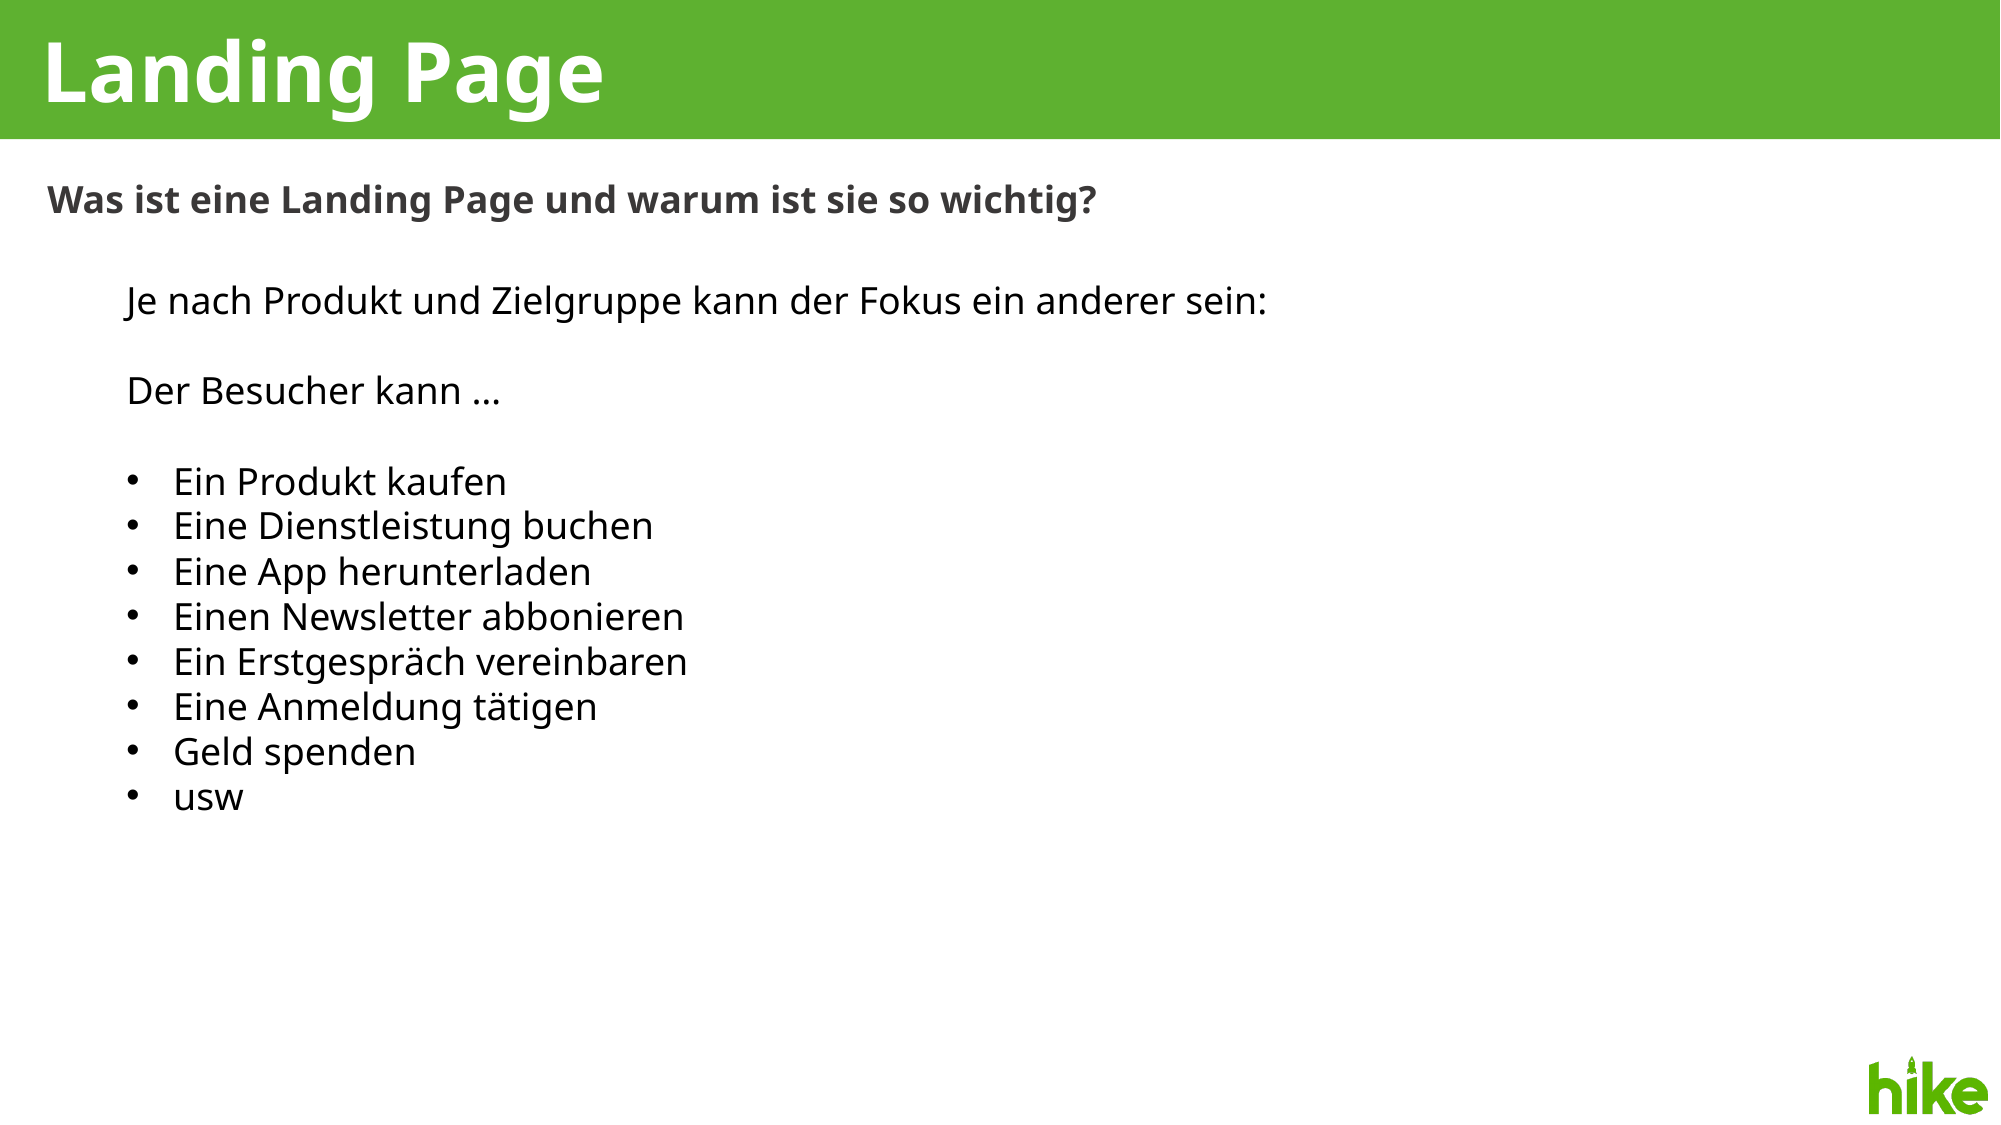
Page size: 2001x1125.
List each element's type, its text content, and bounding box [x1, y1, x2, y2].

picture [1869, 1038, 1988, 1117]
text_box Was ist eine Landing Page und warum ist sie so wichtig? [32, 168, 1669, 229]
text_box Je nach Produkt und Zielgruppe kann der Fokus ein anderer sein: Der Besucher kann … Ein Produkt kaufen Eine Dienstleistung buchen Eine App herunterladen Einen Newsletter abbonieren Ein Erstgespräch vereinbaren Eine Anmeldung tätigen Geld spenden usw [111, 269, 1988, 915]
text_box Landing Page [26, 12, 1194, 128]
